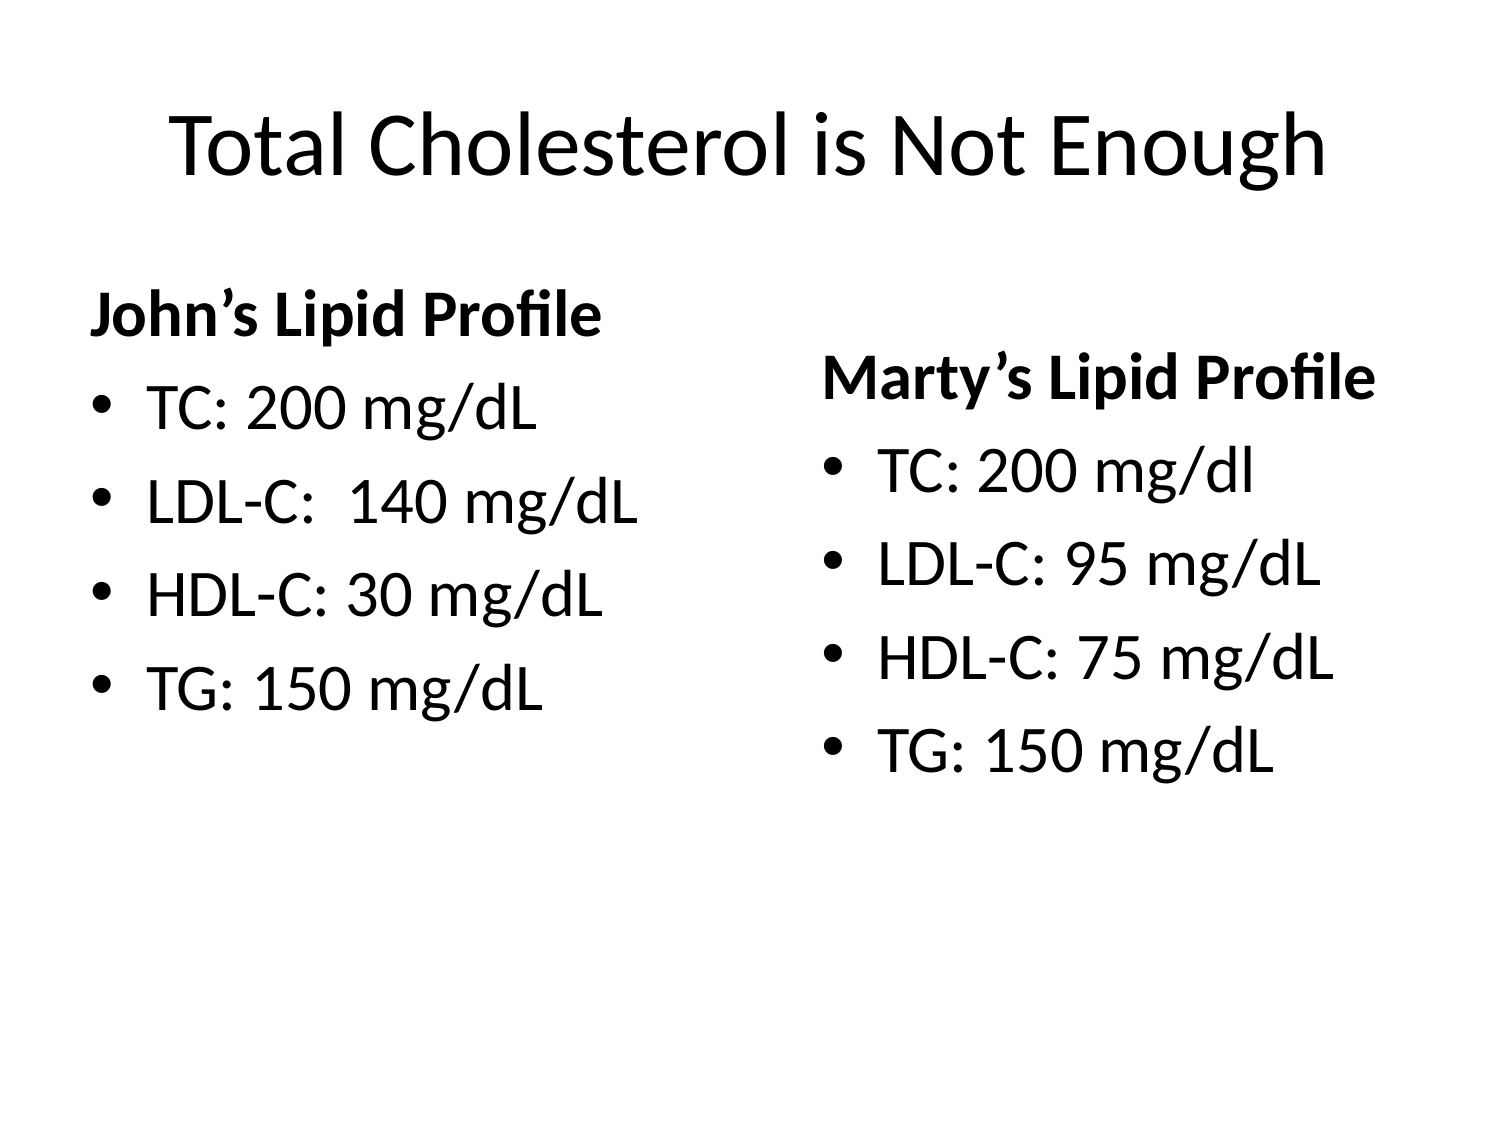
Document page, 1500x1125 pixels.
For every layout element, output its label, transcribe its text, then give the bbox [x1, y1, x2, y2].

list Marty’s Lipid Profile TC: 200 mg/dl LDL-C: 95 mg/dL HDL-C: 75 mg/dL TG: 150 mg/dL [806, 324, 1450, 1000]
list John’s Lipid Profile TC: 200 mg/dL LDL-C: 140 mg/dL HDL-C: 30 mg/dL TG: 150 mg/dL [75, 262, 1425, 1005]
title Total Cholesterol is Not Enough [75, 45, 1425, 233]
